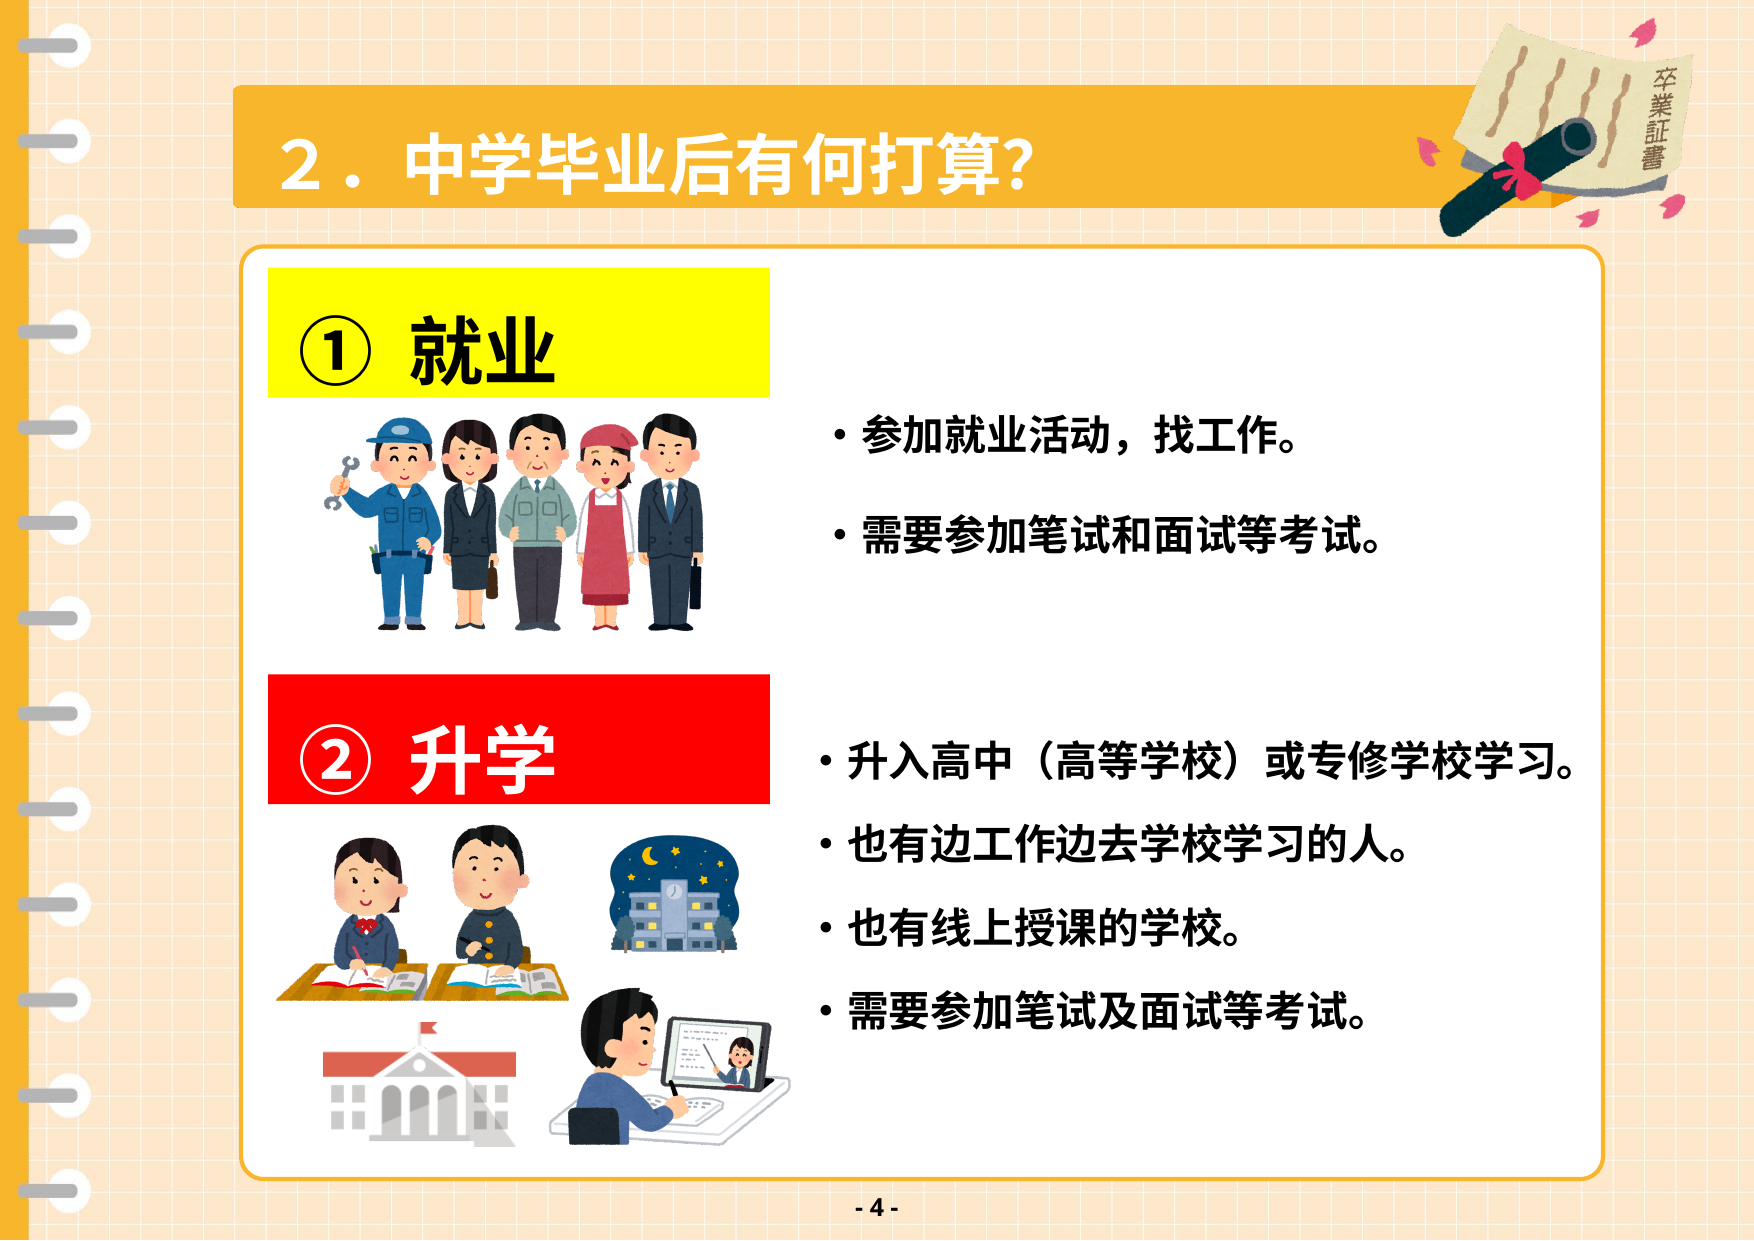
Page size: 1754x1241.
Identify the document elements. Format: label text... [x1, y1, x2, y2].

slide_number - 3 - [679, 1185, 1075, 1231]
text_box ・需要参加笔试和面试等考试。 [804, 476, 1560, 567]
text_box ・升入高中（高等学校）或专修学校学习。 ・也有边工作边去学校学习的人。 ・也有线上授课的学校。 ・需要参加笔试及面试等考试。 [790, 694, 1584, 1043]
picture [0, 0, 1754, 1240]
text_box v [240, 245, 1604, 1181]
text_box [267, 267, 771, 399]
text_box ・参加就业活动，找工作。 [804, 376, 1531, 466]
text_box ① 就业 [283, 297, 825, 403]
text_box [267, 673, 771, 805]
text_box ② 升学 [283, 706, 790, 812]
